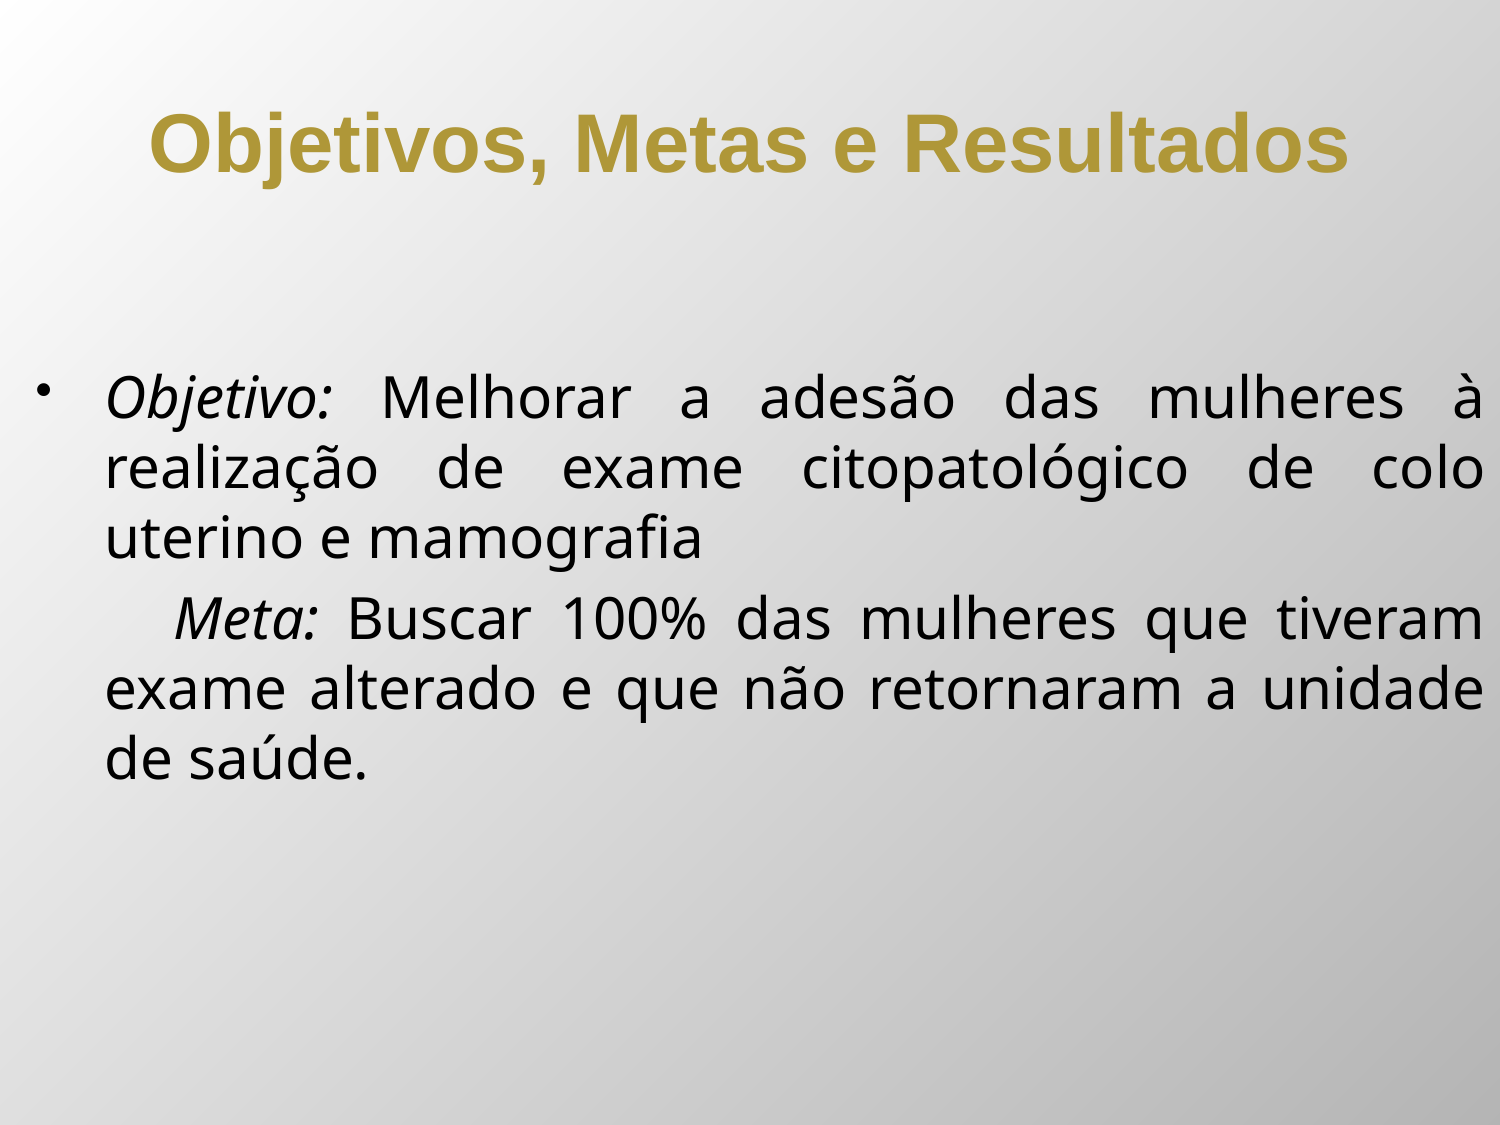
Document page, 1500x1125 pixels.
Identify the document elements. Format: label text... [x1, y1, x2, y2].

title Objetivos, Metas e Resultados [75, 45, 1425, 233]
list Objetivo: Melhorar a adesão das mulheres à realização de exame citopatológico de colo uterino e mamografia Meta: Buscar 100% das mulheres que tiveram exame alterado e que não retornaram a unidade de saúde. [0, 352, 1500, 1125]
